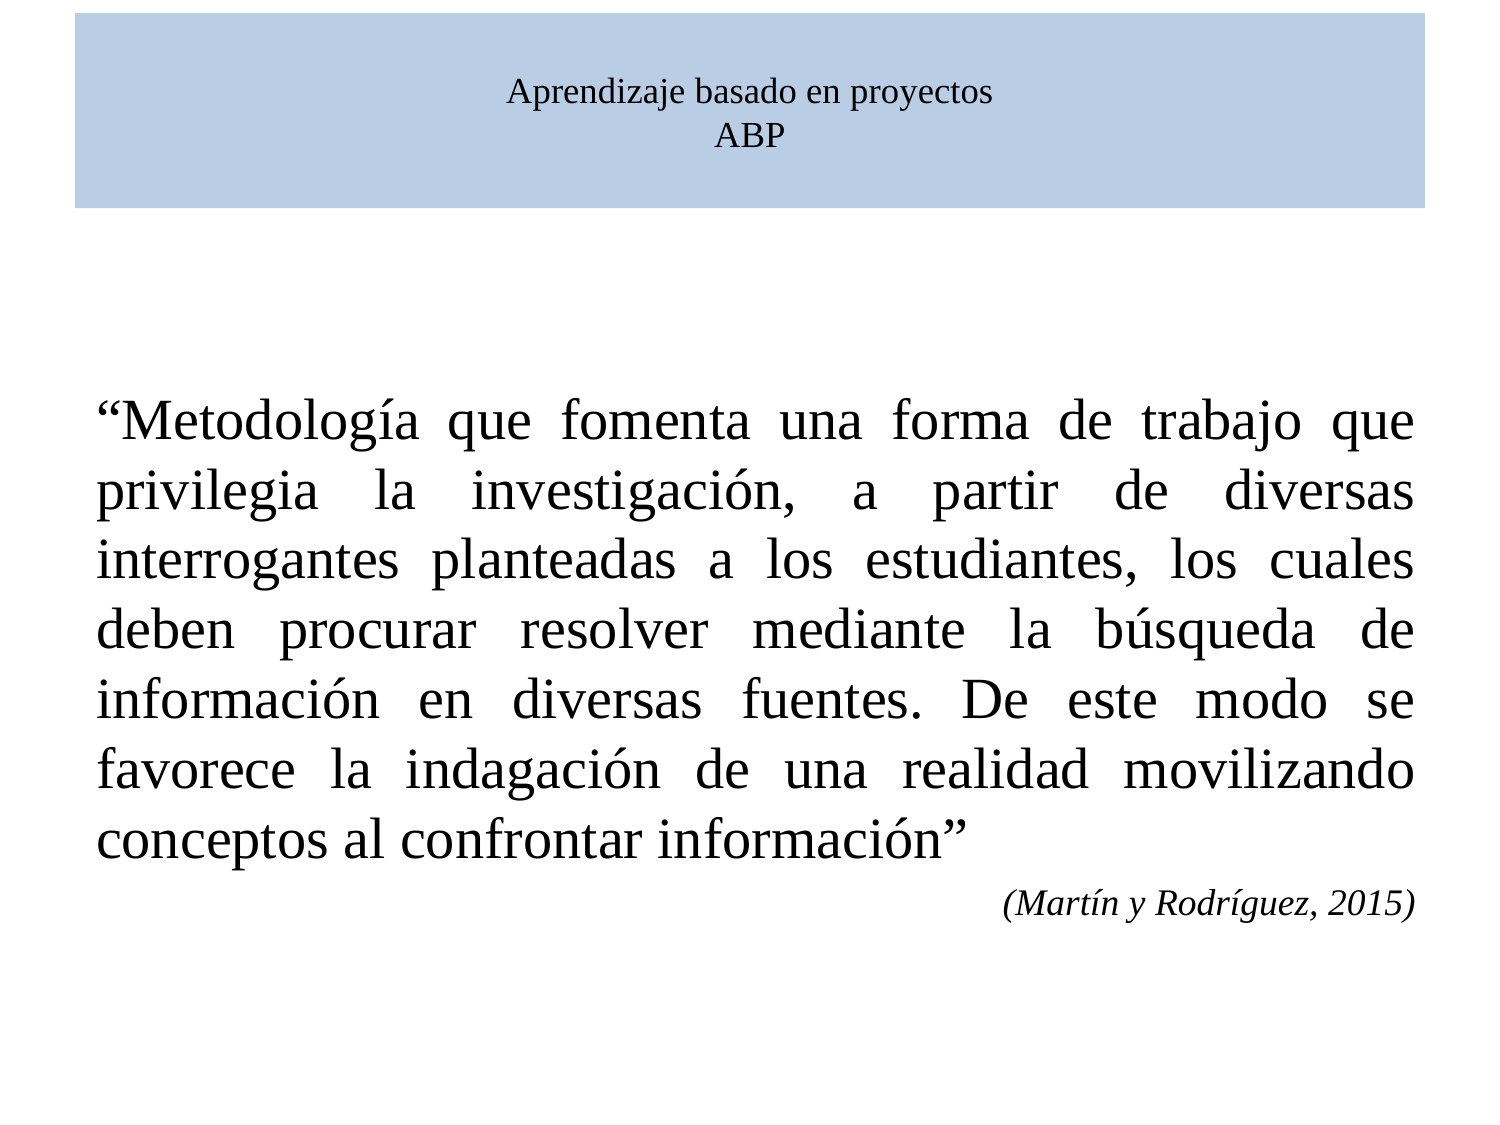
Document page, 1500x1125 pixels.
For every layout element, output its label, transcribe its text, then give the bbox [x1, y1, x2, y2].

list “Metodología que fomenta una forma de trabajo que privilegia la investigación, a partir de diversas interrogantes planteadas a los estudiantes, los cuales deben procurar resolver mediante la búsqueda de información en diversas fuentes. De este modo se favorece la indagación de una realidad movilizando conceptos al confrontar información” (Martín y Rodríguez, 2015) [81, 373, 1431, 1028]
title Aprendizaje basado en proyectos ABP [75, 13, 1425, 209]
